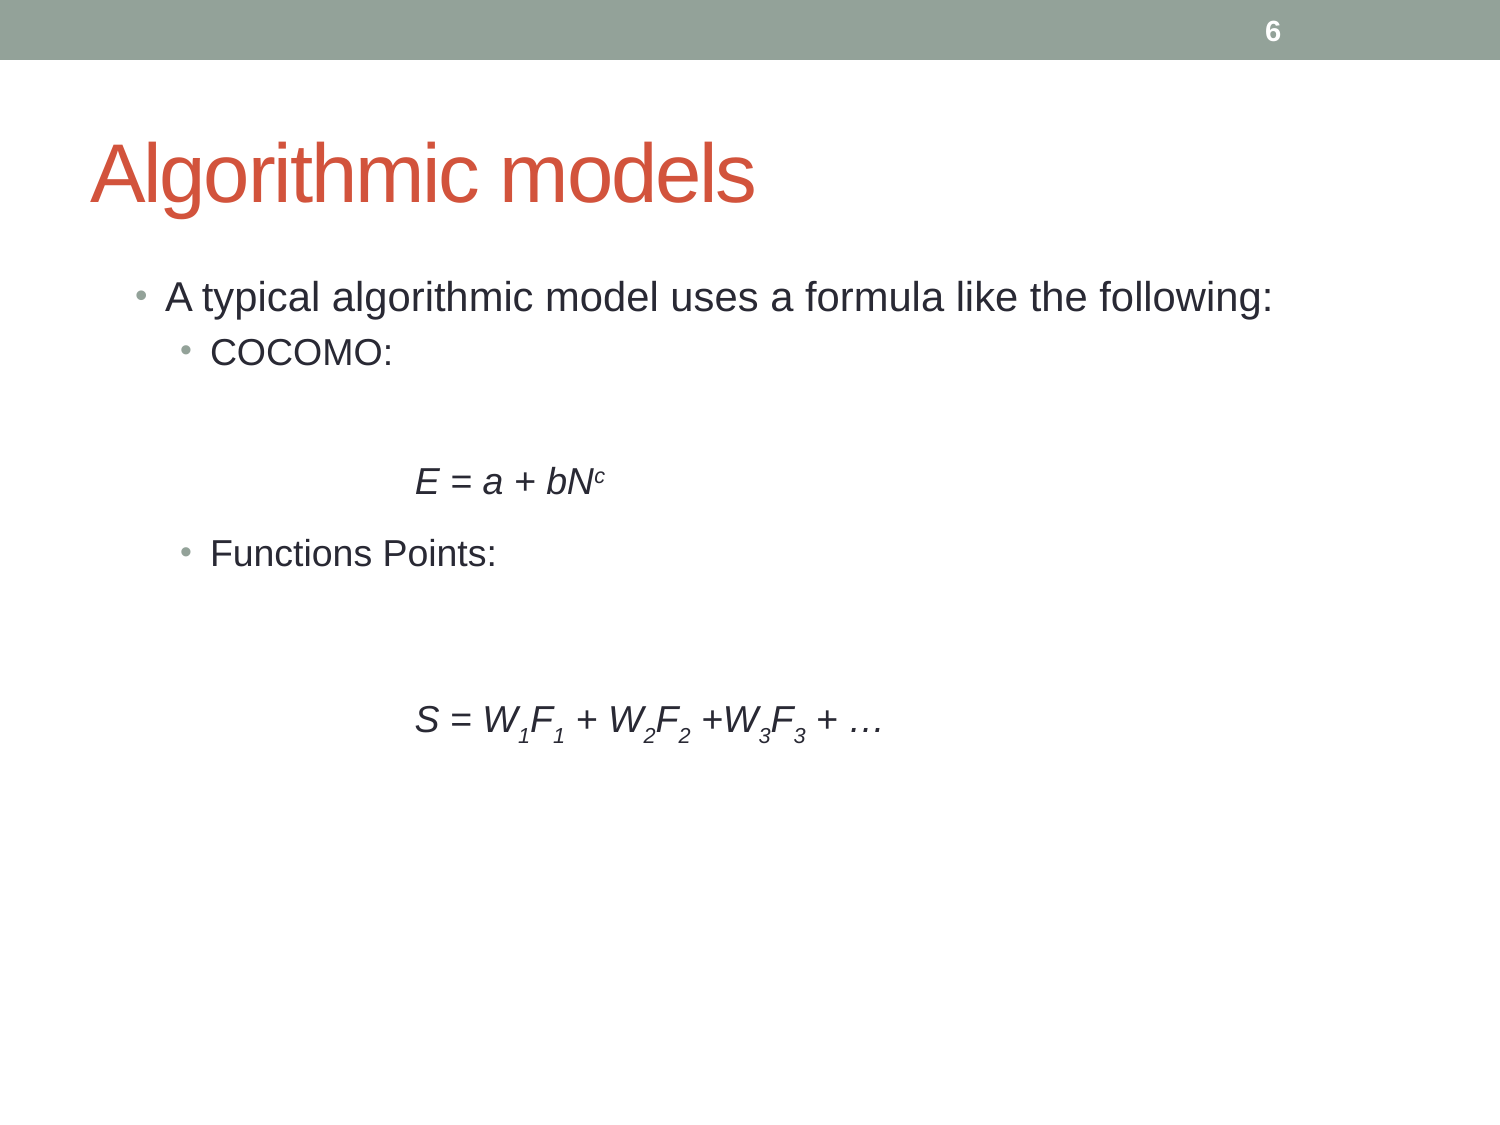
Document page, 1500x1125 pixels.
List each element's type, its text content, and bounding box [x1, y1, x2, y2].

list A typical algorithmic model uses a formula like the following: COCOMO: Functions Points: [75, 262, 1425, 1063]
title Algorithmic models [75, 87, 1425, 250]
text_box S = W1F1 + W2F2 +W3F3 + … [399, 687, 1438, 801]
text_box E = a + bNc [399, 449, 1413, 555]
slide_number 6 [1250, 3, 1425, 57]
